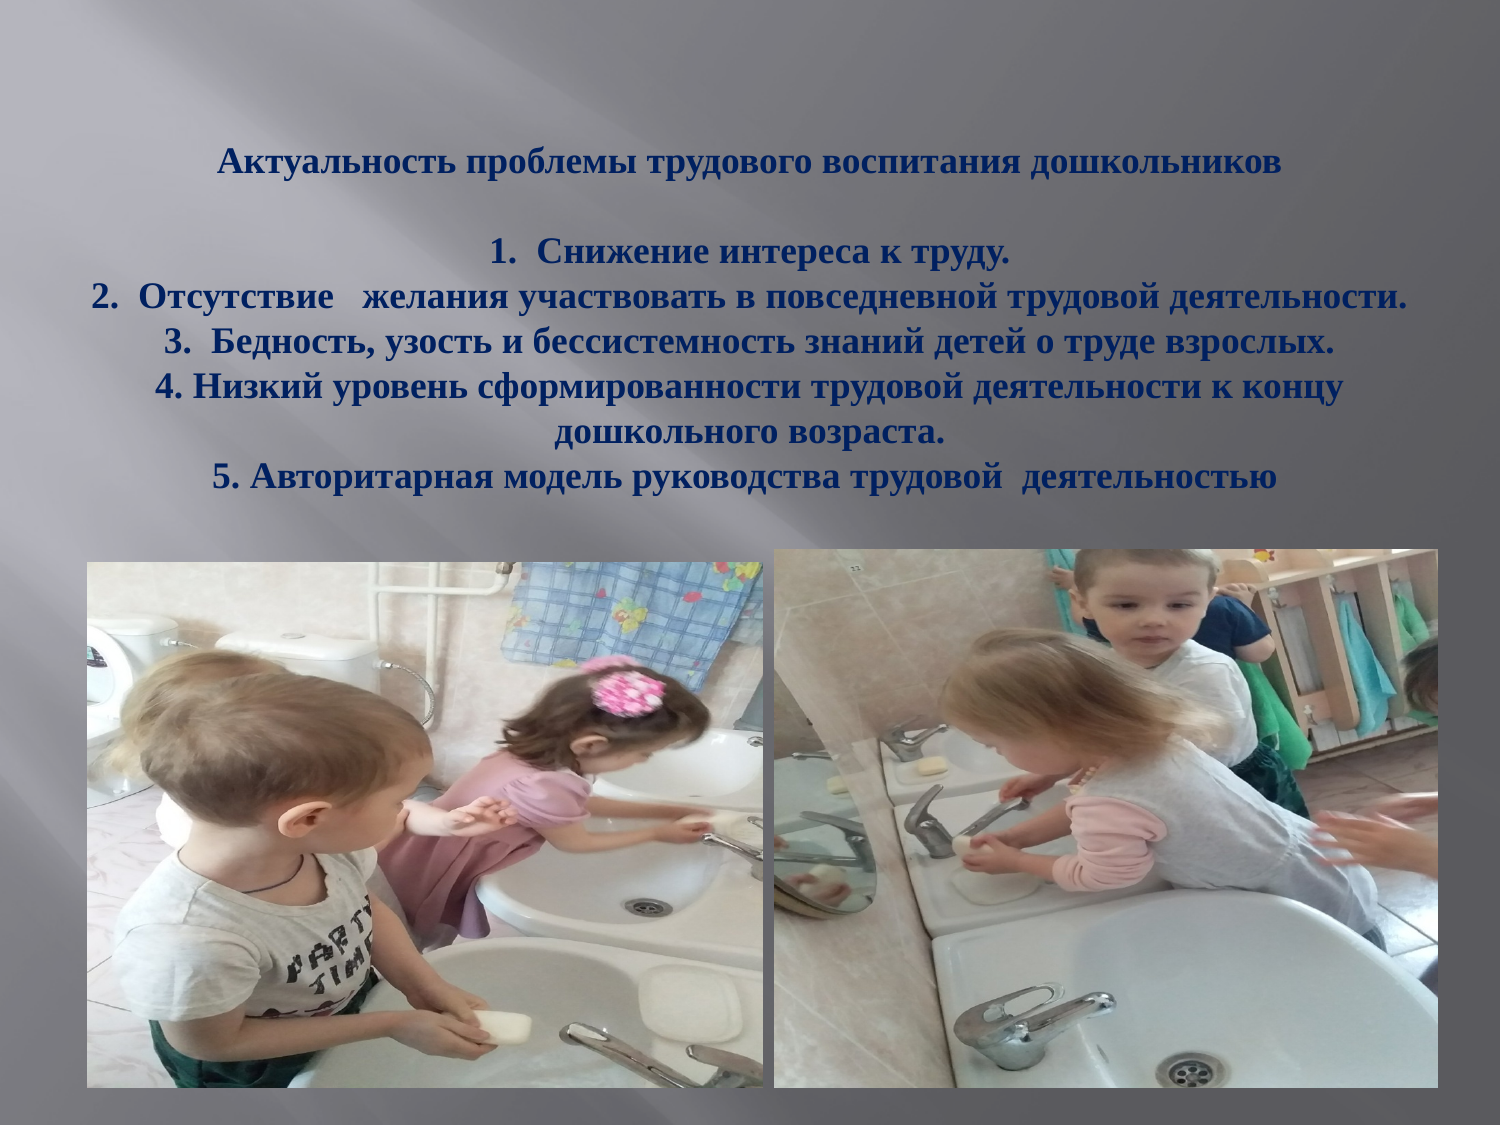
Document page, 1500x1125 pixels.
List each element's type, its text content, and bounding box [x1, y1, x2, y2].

picture [774, 549, 1438, 1088]
title Актуальность проблемы трудового воспитания дошкольников 1. Снижение интереса к труду. 2. Отсутствие желания участвовать в повседневной трудовой деятельности. 3. Бедность, узость и бессистемность знаний детей о труде взрослых. 4. Низкий уровень сформированности трудовой деятельности к концу дошкольного возраста. 5. Авторитарная модель руководства трудовой деятельностью [75, 125, 1425, 675]
picture [87, 562, 763, 1088]
